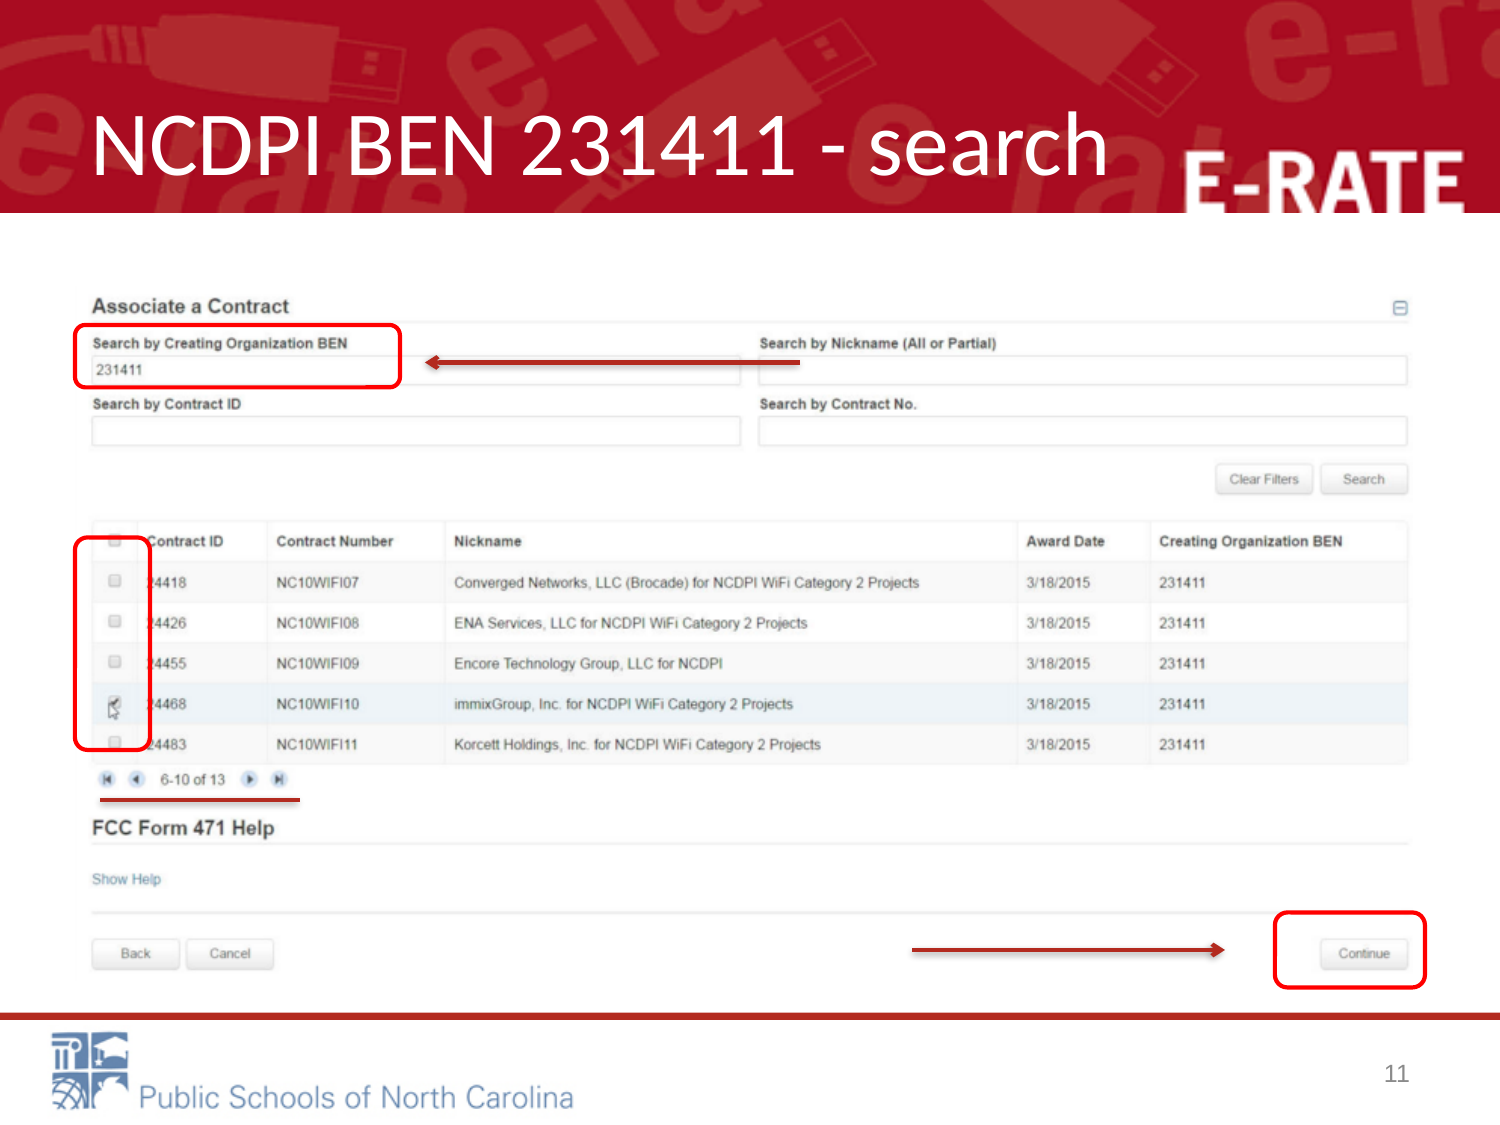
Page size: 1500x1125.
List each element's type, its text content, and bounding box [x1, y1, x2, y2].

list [74, 262, 1426, 1006]
slide_number 11 [1074, 1042, 1425, 1103]
picture [0, 1025, 1500, 1124]
title NCDPI BEN 231411 - search [75, 45, 1425, 233]
picture [0, 0, 1500, 213]
